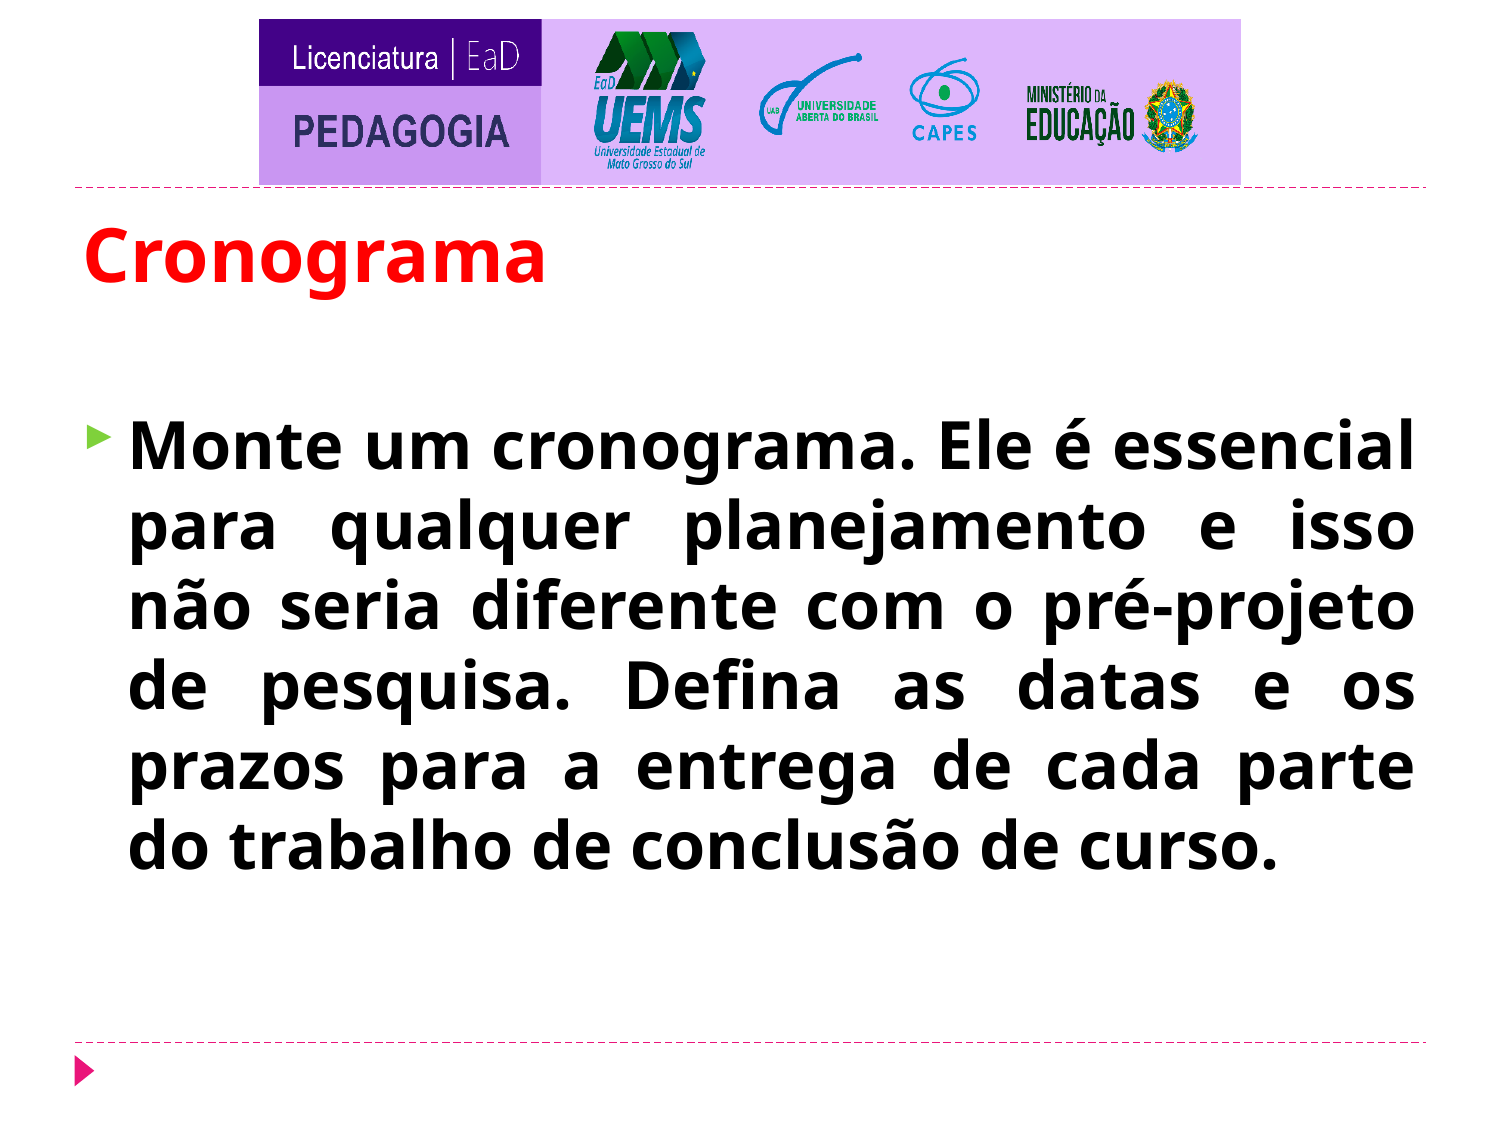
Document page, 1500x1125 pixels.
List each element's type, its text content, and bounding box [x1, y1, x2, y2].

picture [259, 18, 1241, 185]
list Cronograma Monte um cronograma. Ele é essencial para qualquer planejamento e isso não seria diferente com o pré-projeto de pesquisa. Defina as datas e os prazos para a entrega de cada parte do trabalho de conclusão de curso. [74, 199, 1426, 1011]
